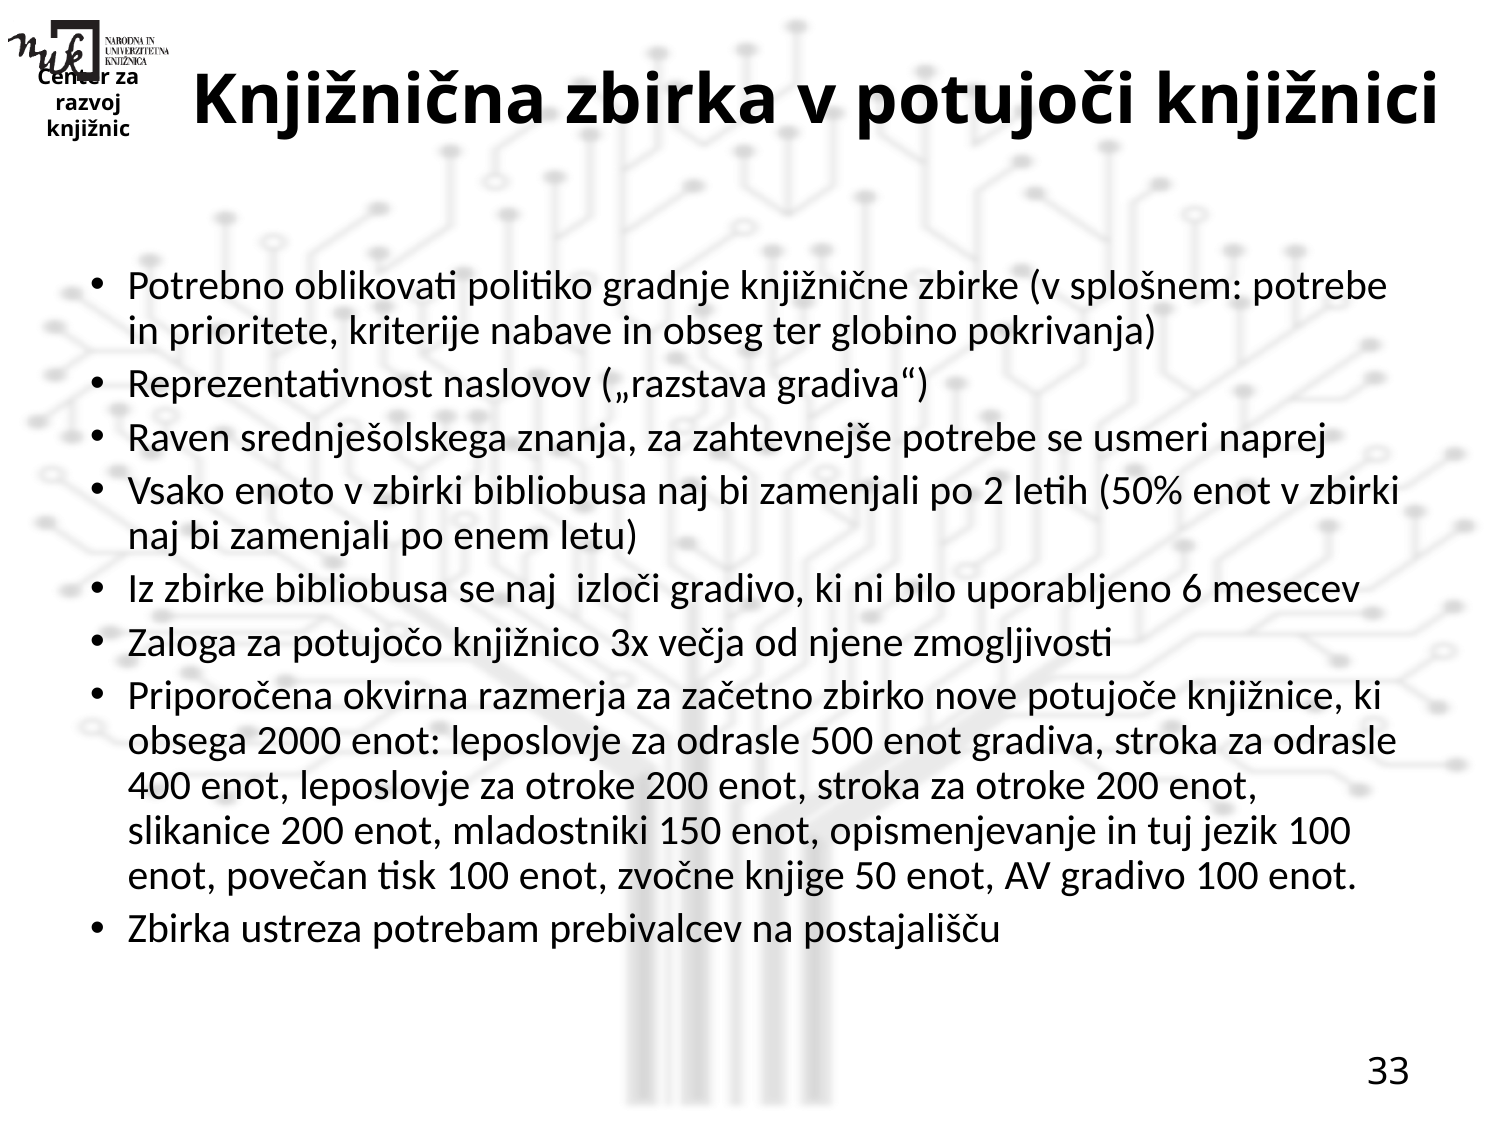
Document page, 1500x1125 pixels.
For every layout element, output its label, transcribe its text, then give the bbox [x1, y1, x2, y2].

list Potrebno oblikovati politiko gradnje knjižnične zbirke (v splošnem: potrebe in prioritete, kriterije nabave in obseg ter globino pokrivanja) Reprezentativnost naslovov („razstava gradiva“) Raven srednješolskega znanja, za zahtevnejše potrebe se usmeri naprej Vsako enoto v zbirki bibliobusa naj bi zamenjali po 2 letih (50% enot v zbirki naj bi zamenjali po enem letu) Iz zbirke bibliobusa se naj izloči gradivo, ki ni bilo uporabljeno 6 mesecev Zaloga za potujočo knjižnico 3x večja od njene zmogljivosti Priporočena okvirna razmerja za začetno zbirko nove potujoče knjižnice, ki obsega 2000 enot: leposlovje za odrasle 500 enot gradiva, stroka za odrasle 400 enot, leposlovje za otroke 200 enot, stroka za otroke 200 enot, slikanice 200 enot, mladostniki 150 enot, opismenjevanje in tuj jezik 100 enot, povečan tisk 100 enot, zvočne knjige 50 enot, AV gradivo 100 enot. Zbirka ustreza potrebam prebivalcev na postajališču [75, 219, 1425, 1005]
picture [0, 0, 1500, 1125]
slide_number 33 [1074, 1042, 1425, 1103]
title Knjižnična zbirka v potujoči knjižnici [176, 20, 1459, 183]
